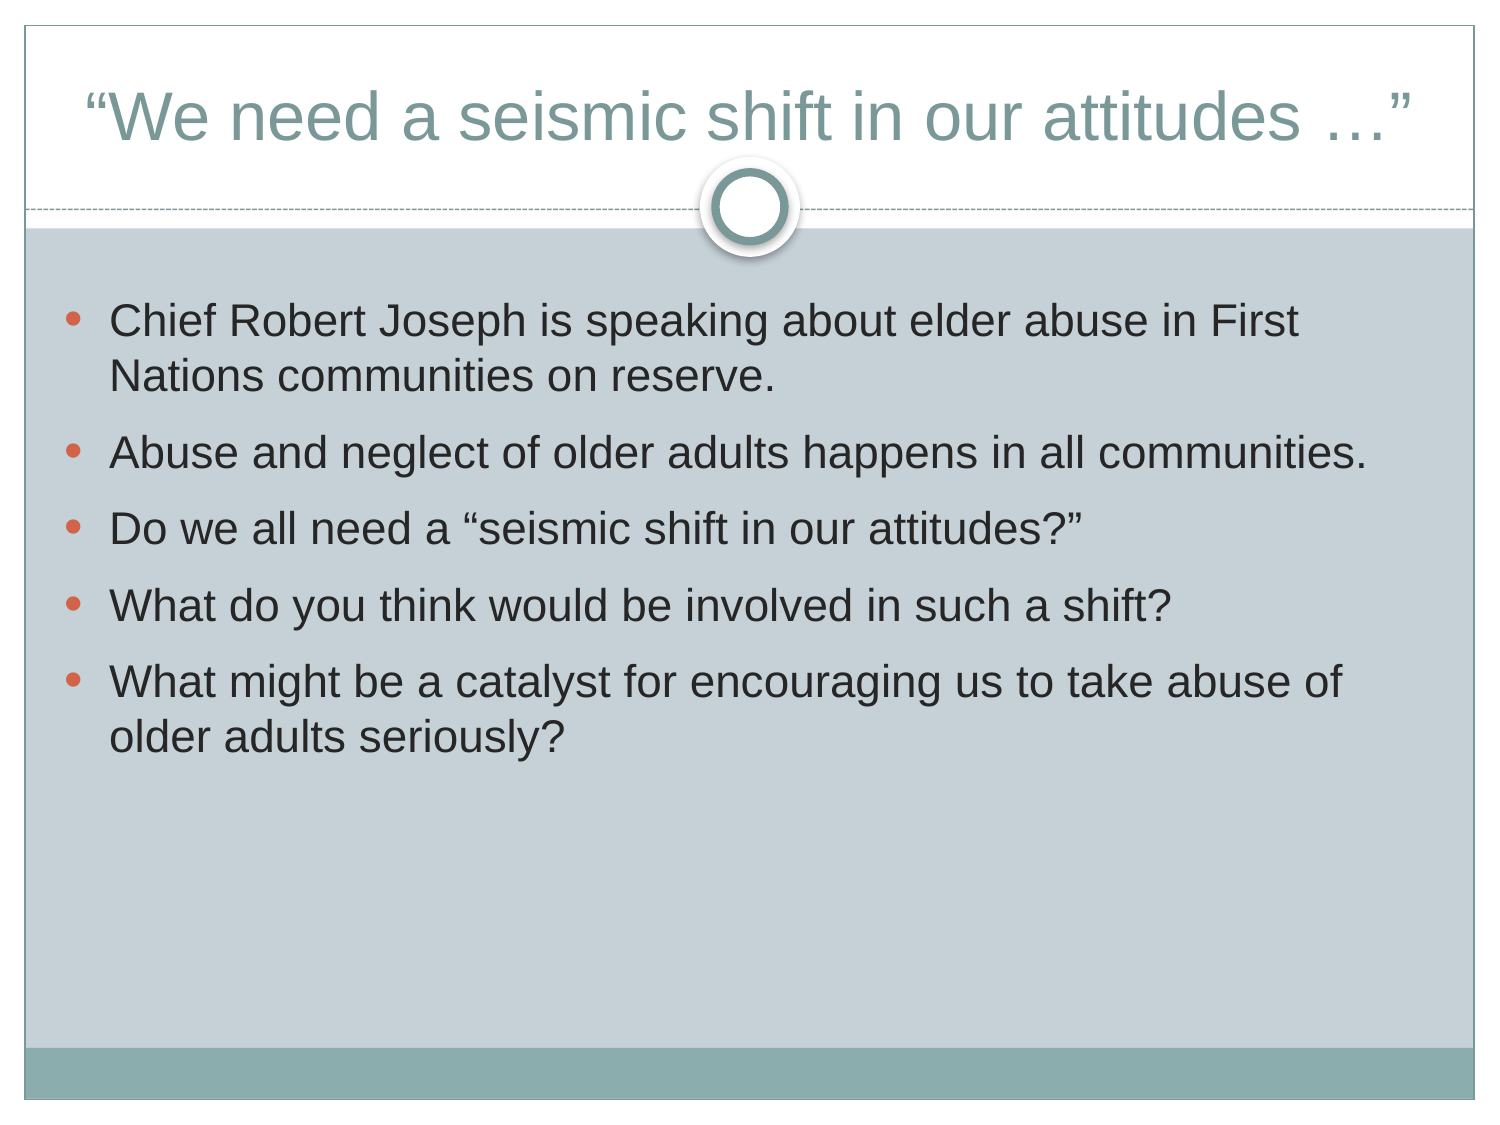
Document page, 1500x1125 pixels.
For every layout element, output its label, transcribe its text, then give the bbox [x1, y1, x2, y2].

list Chief Robert Joseph is speaking about elder abuse in First Nations communities on reserve. Abuse and neglect of older adults happens in all communities. Do we all need a “seismic shift in our attitudes?” What do you think would be involved in such a shift? What might be a catalyst for encouraging us to take abuse of older adults seriously? [49, 283, 1445, 1034]
footer [50, 1051, 638, 1112]
title “We need a seismic shift in our attitudes …” [49, 37, 1450, 162]
